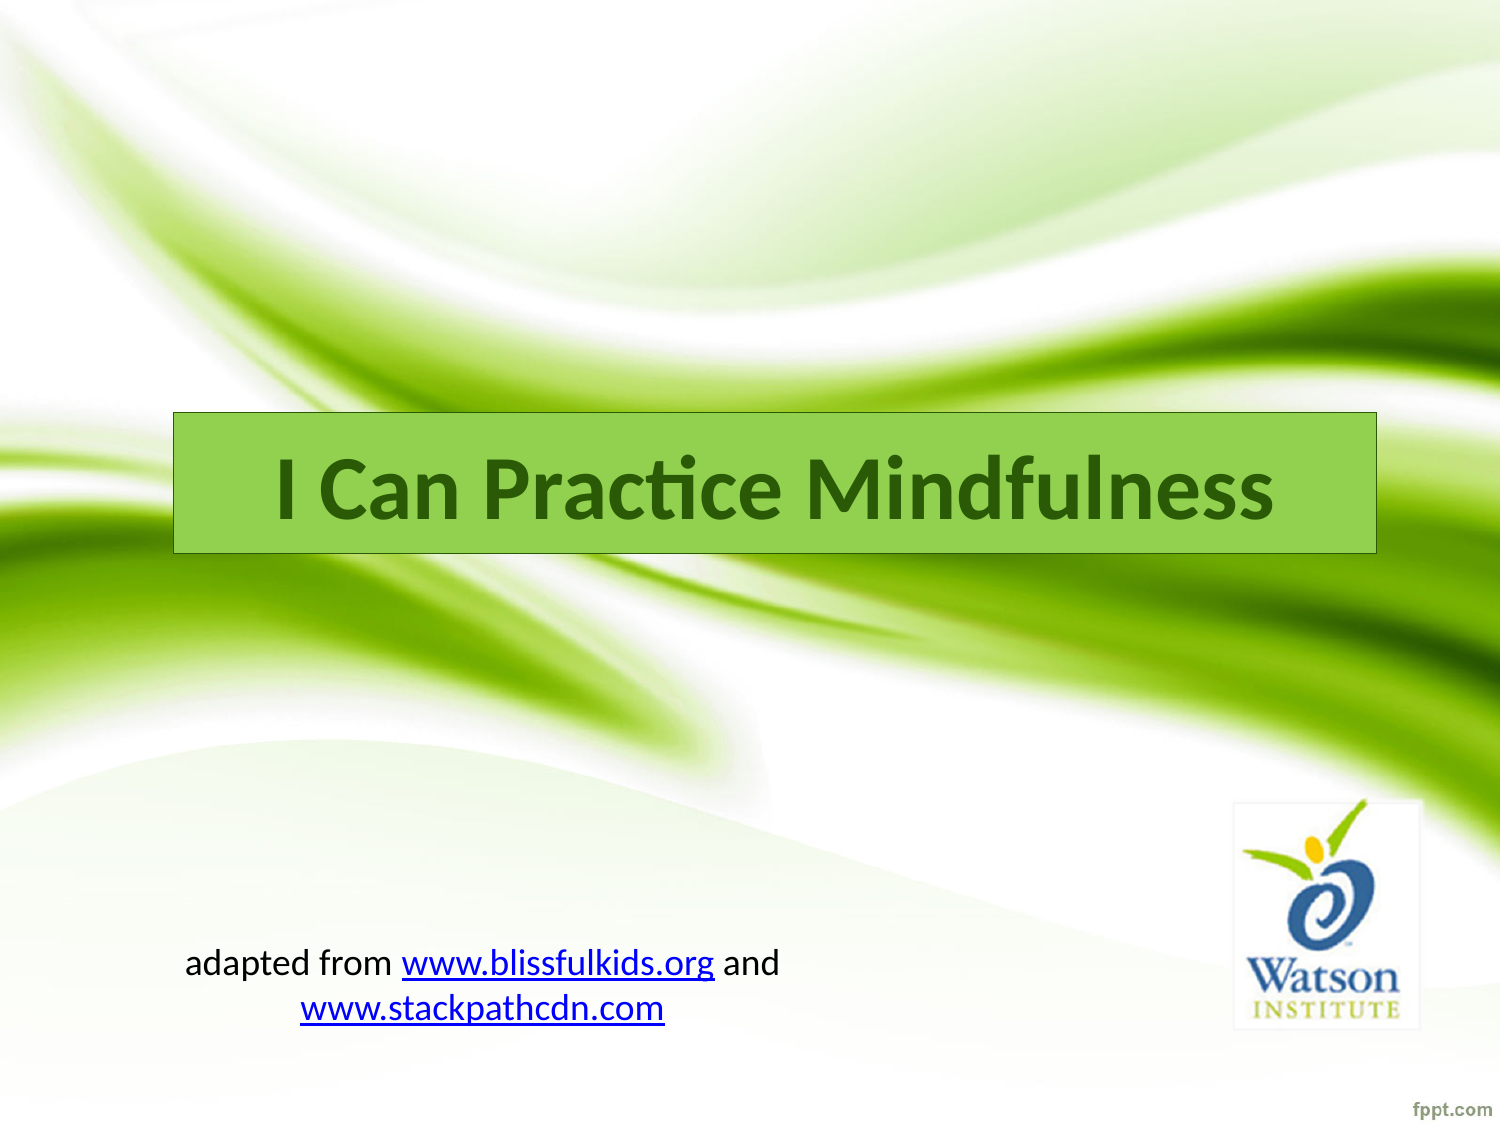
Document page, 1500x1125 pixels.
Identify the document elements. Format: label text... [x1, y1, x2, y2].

picture [0, 0, 1500, 1125]
text_box adapted from www.blissfulkids.org and www.stackpathcdn.com [123, 930, 851, 1036]
title I Can Practice Mindfulness [173, 412, 1377, 554]
